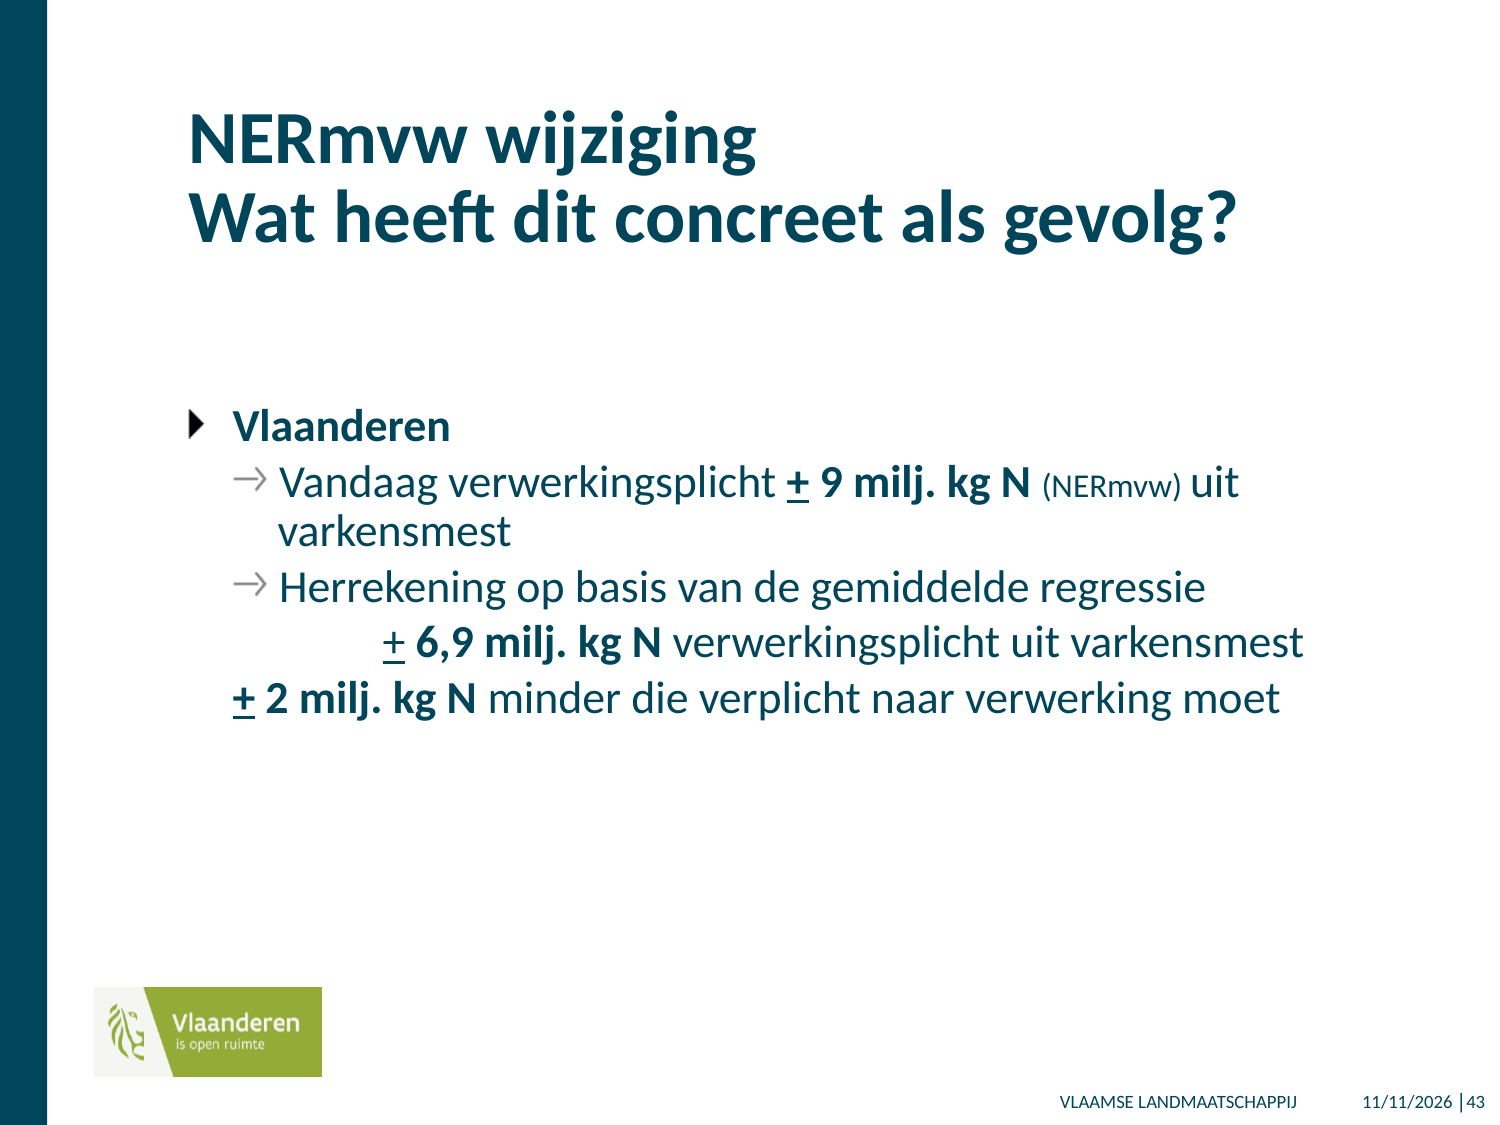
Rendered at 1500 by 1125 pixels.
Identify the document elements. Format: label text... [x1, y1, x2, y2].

list Vlaanderen Vandaag verwerkingsplicht + 9 milj. kg N (NERmvw) uit varkensmest Herrekening op basis van de gemiddelde regressie + 6,9 milj. kg N verwerkingsplicht uit varkensmest + 2 milj. kg N minder die verplicht naar verwerking moet [188, 284, 1454, 935]
picture [94, 987, 322, 1077]
footer VLAAMSE LANDMAATSCHAPPIJ [536, 1076, 1312, 1125]
picture [188, 409, 230, 439]
picture [232, 467, 280, 492]
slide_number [1312, 1076, 1500, 1125]
picture [232, 572, 280, 597]
title NERmvw wijziging Wat heeft dit concreet als gevolg? [188, 99, 1454, 283]
